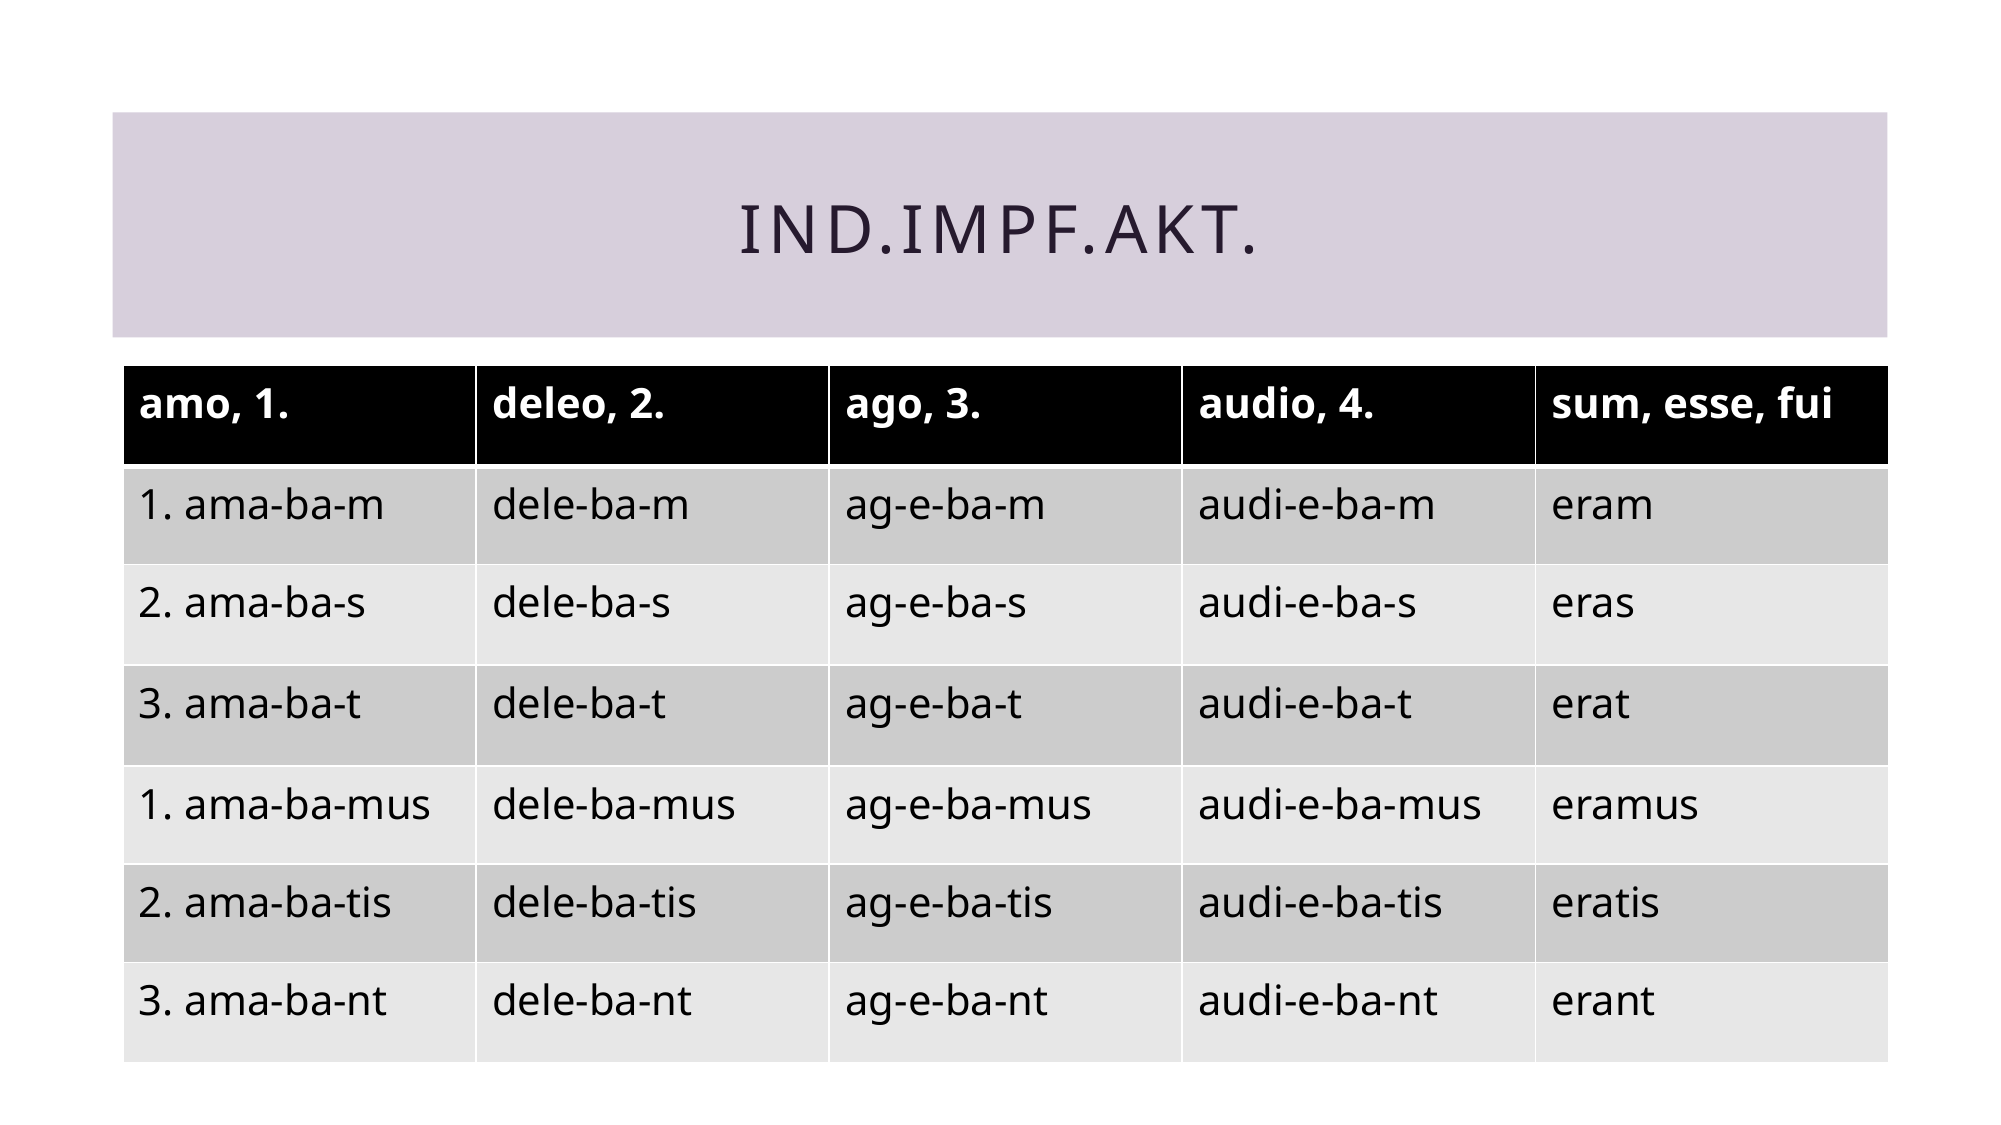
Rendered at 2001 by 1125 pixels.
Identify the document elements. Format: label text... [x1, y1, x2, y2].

table_cell dele-ba-m [477, 469, 828, 564]
table_cell eras [1536, 565, 1888, 664]
table_cell dele-ba-nt [477, 963, 828, 1062]
table_cell eramus [1536, 767, 1888, 863]
table_cell ag-e-ba-tis [830, 865, 1181, 962]
table_cell 1. ama-ba-m [124, 469, 475, 564]
table_cell 3. ama-ba-nt [124, 963, 475, 1062]
table_cell ag-e-ba-mus [830, 767, 1181, 863]
table_cell ag-e-ba-m [830, 469, 1181, 564]
table_cell ag-e-ba-t [830, 666, 1181, 765]
table_cell dele-ba-t [477, 666, 828, 765]
table_header sum, esse, fui [1536, 366, 1888, 464]
table_cell ag-e-ba-s [830, 565, 1181, 664]
table_cell ag-e-ba-nt [830, 963, 1181, 1062]
table_cell audi-e-ba-t [1183, 666, 1535, 765]
table_cell eratis [1536, 865, 1888, 962]
table_cell dele-ba-tis [477, 865, 828, 962]
table_cell dele-ba-s [477, 565, 828, 664]
table_header amo, 1. [124, 366, 475, 464]
table_cell 1. ama-ba-mus [124, 767, 475, 863]
table_cell audi-e-ba-nt [1183, 963, 1535, 1062]
table_cell 2. ama-ba-s [124, 565, 475, 664]
table_cell erant [1536, 963, 1888, 1062]
table_header audio, 4. [1183, 366, 1535, 464]
table_cell audi-e-ba-mus [1183, 767, 1535, 863]
table_cell audi-e-ba-m [1183, 469, 1535, 564]
table_cell erat [1536, 666, 1888, 765]
table_cell eram [1536, 469, 1888, 564]
table_cell 3. ama-ba-t [124, 666, 475, 765]
table_cell audi-e-ba-s [1183, 565, 1535, 664]
table_header ago, 3. [830, 366, 1181, 464]
title Ind.impf.akt. [228, 155, 1770, 308]
text_box [111, 111, 1888, 338]
table_cell 2. ama-ba-tis [124, 865, 475, 962]
table_header deleo, 2. [477, 366, 828, 464]
table_cell audi-e-ba-tis [1183, 865, 1535, 962]
table_cell dele-ba-mus [477, 767, 828, 863]
